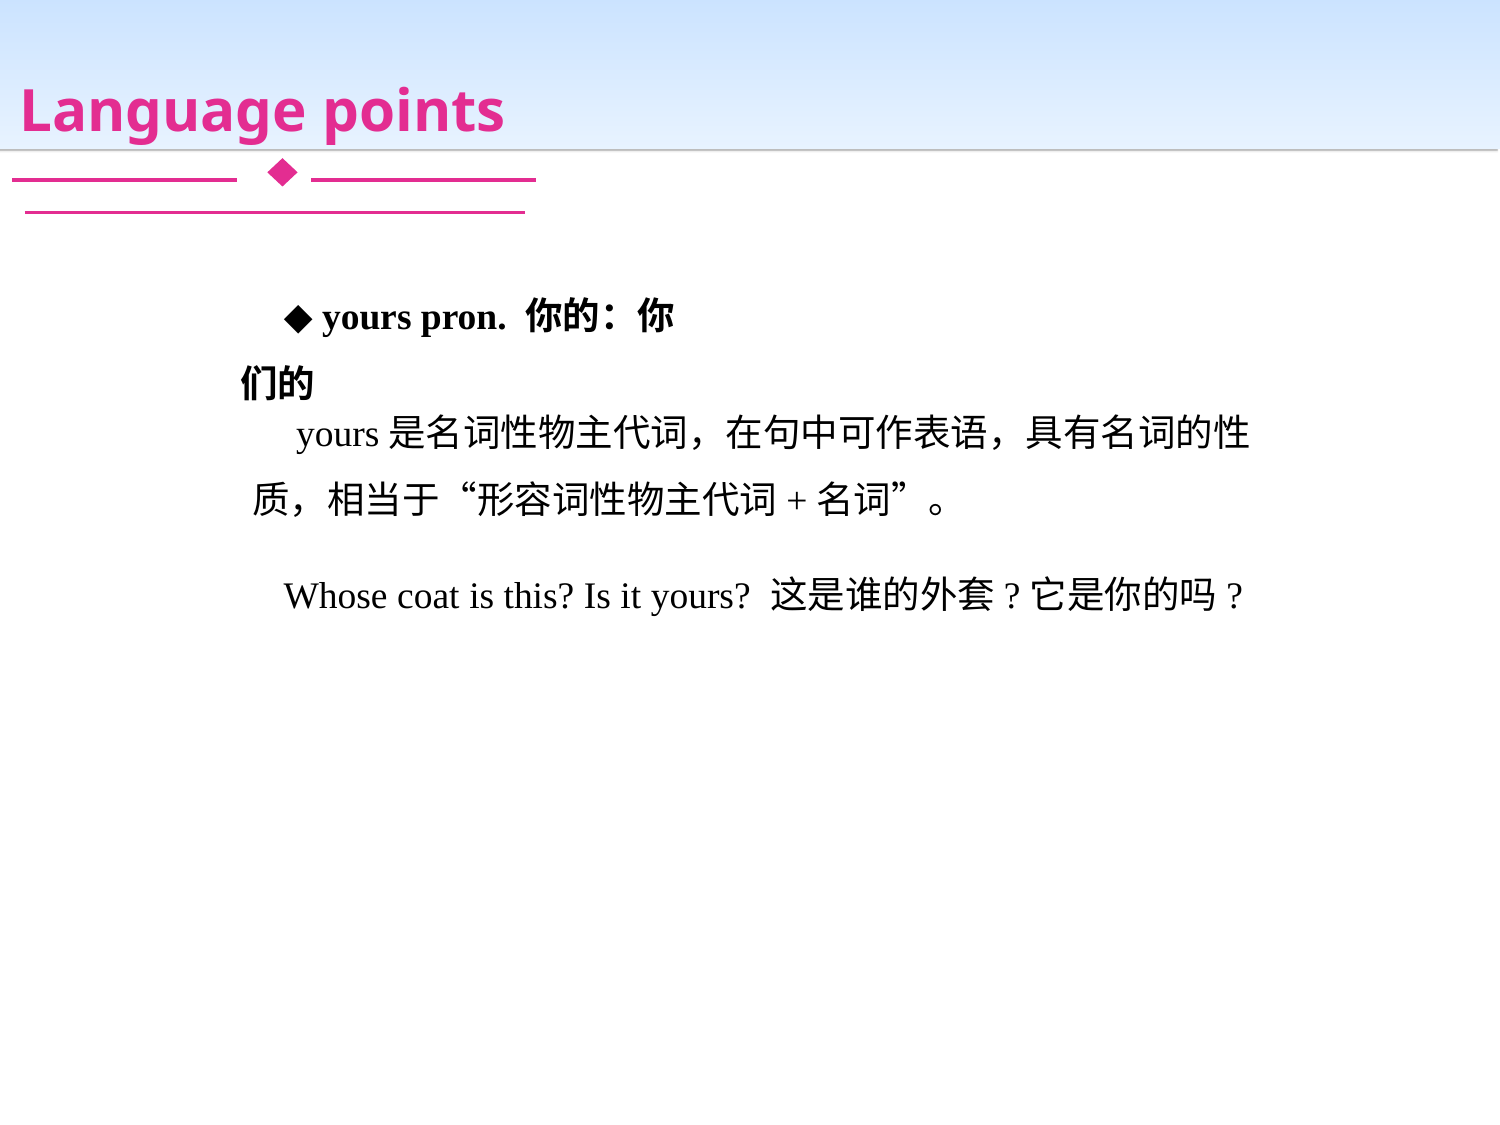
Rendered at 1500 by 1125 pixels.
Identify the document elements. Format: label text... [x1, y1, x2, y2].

text_box [267, 158, 298, 187]
text_box yours是名词性物主代词，在句中可作表语，具有名词的性质，相当于“形容词性物主代词+名词”。 [237, 379, 1288, 529]
text_box ◆ yours pron. 你的：你们的 [225, 262, 722, 345]
text_box [12, 178, 513, 230]
text_box Whose coat is this? Is it yours? 这是谁的外套?它是你的吗? [225, 495, 1325, 624]
text_box Language points [0, 45, 525, 151]
